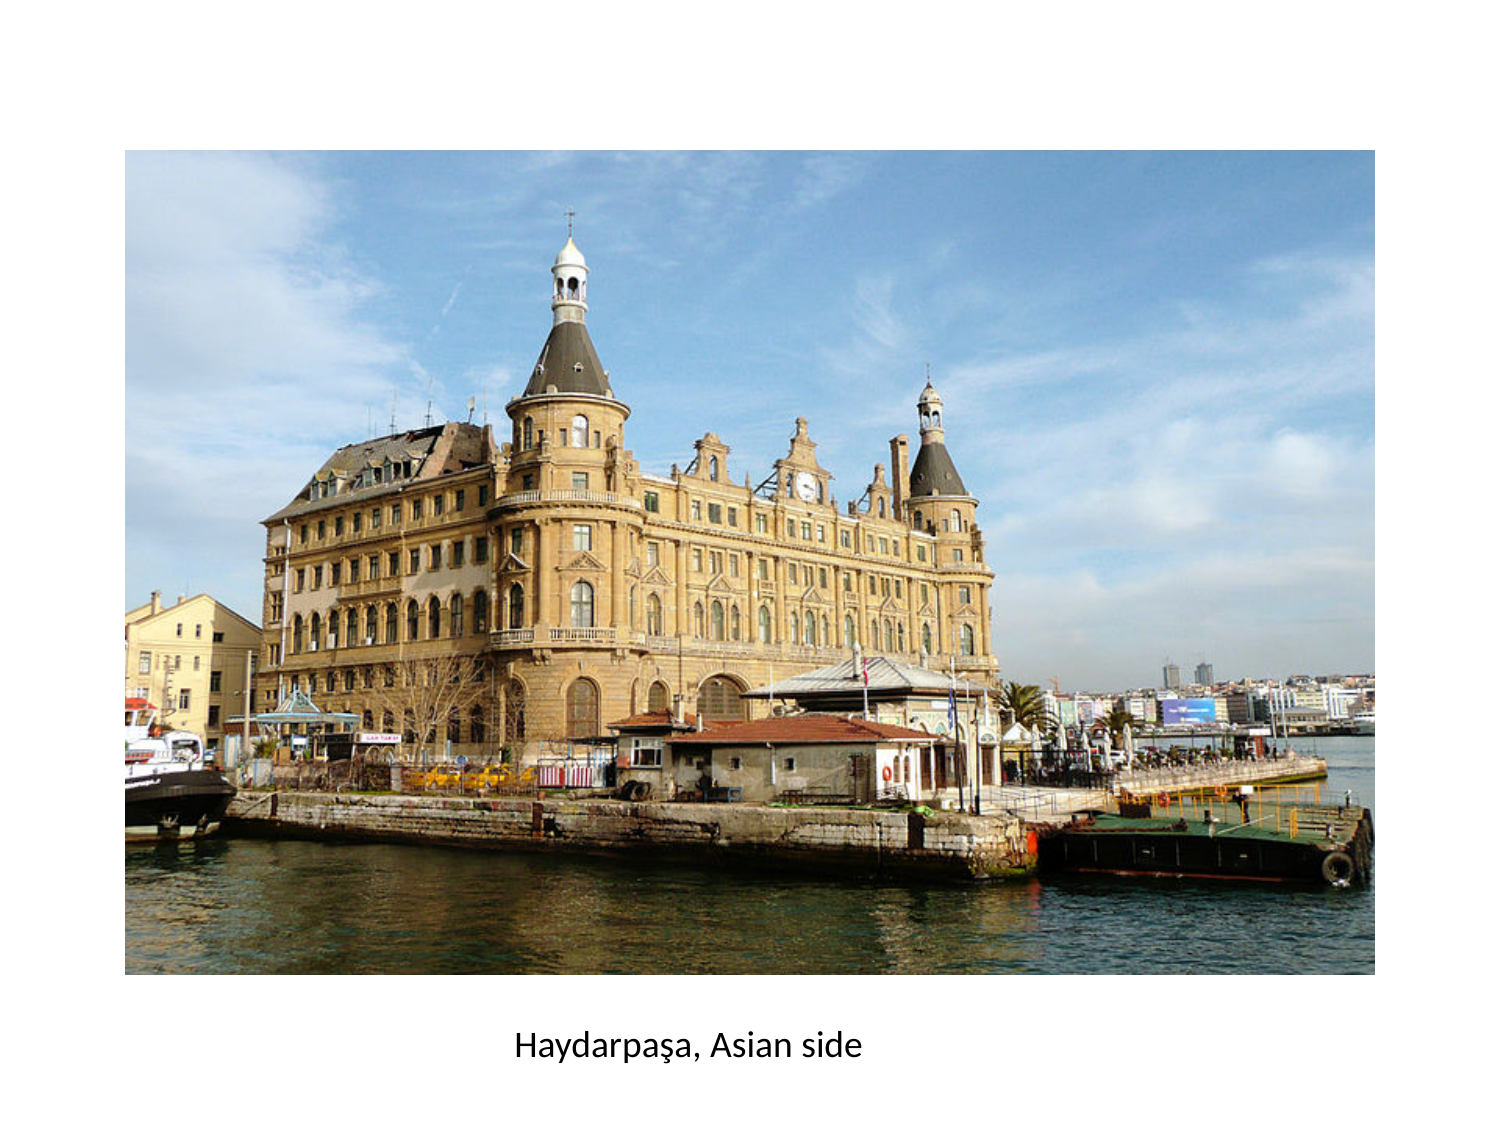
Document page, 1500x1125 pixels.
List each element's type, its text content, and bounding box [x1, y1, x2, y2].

picture [124, 150, 1376, 975]
text_box Haydarpaşa, Asian side [499, 1012, 887, 1073]
